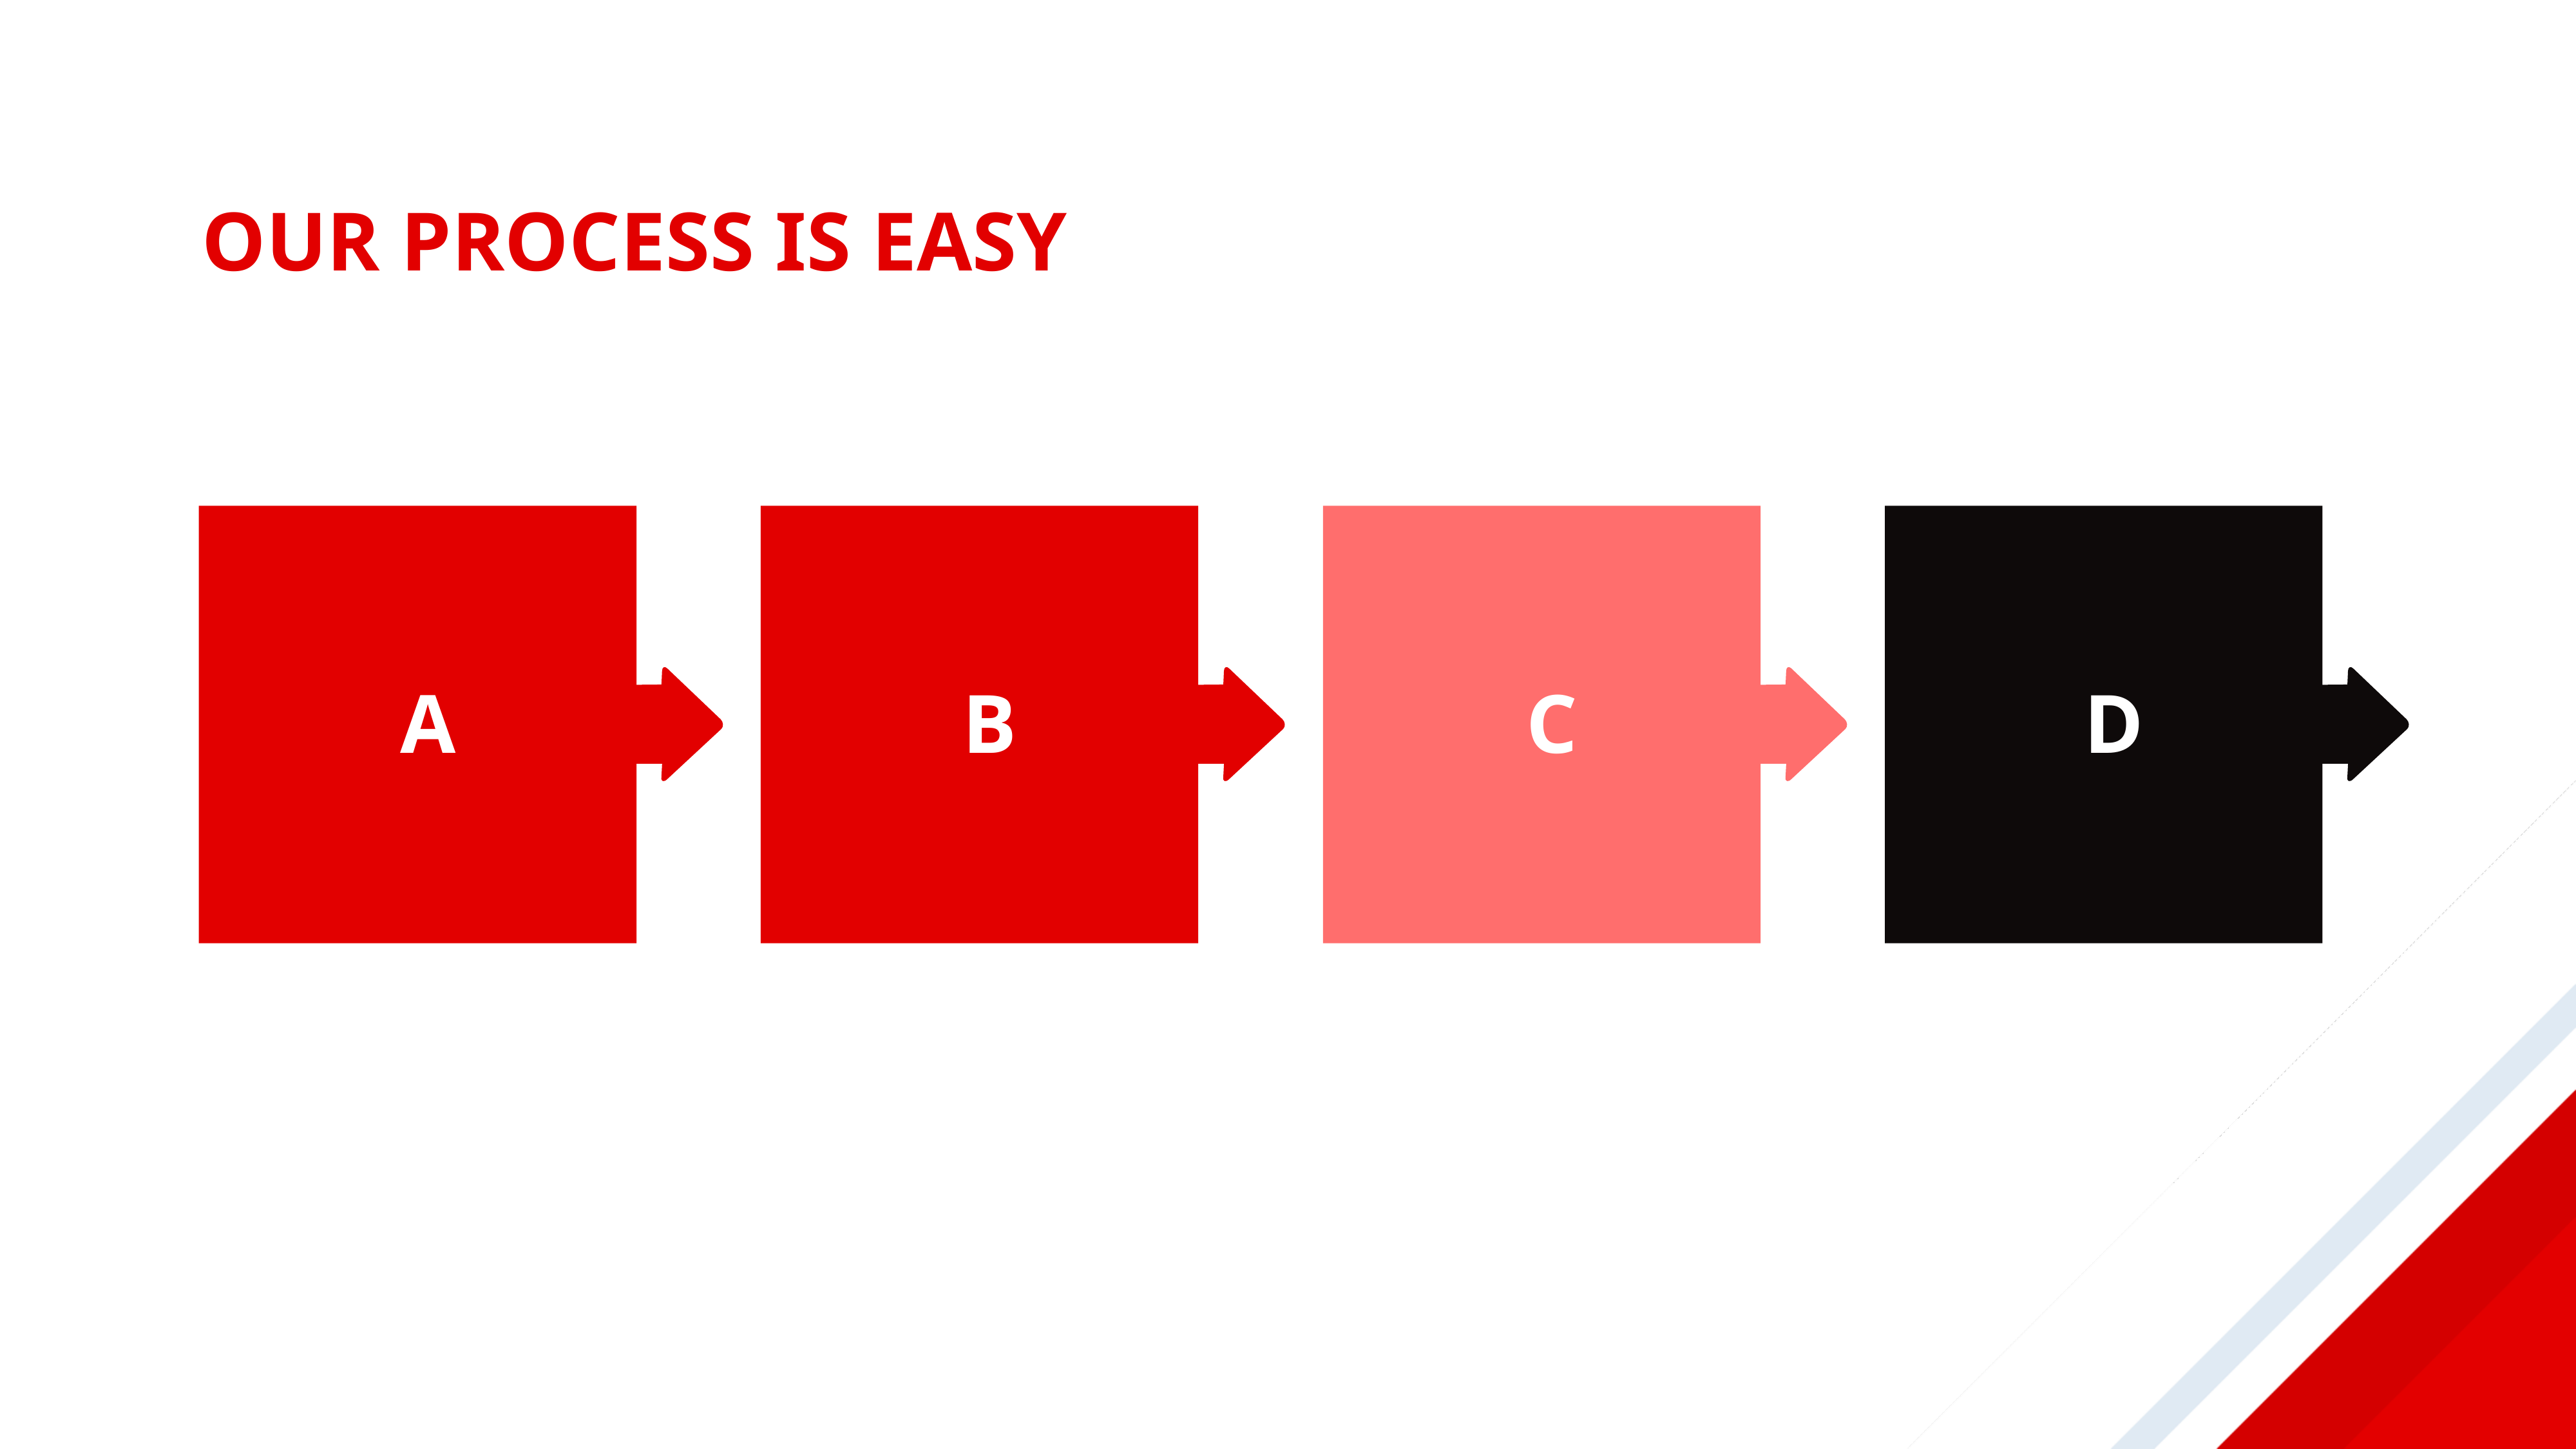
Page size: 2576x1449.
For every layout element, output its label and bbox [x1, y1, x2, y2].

text_box [198, 506, 2378, 943]
picture [90, 0, 2576, 1449]
